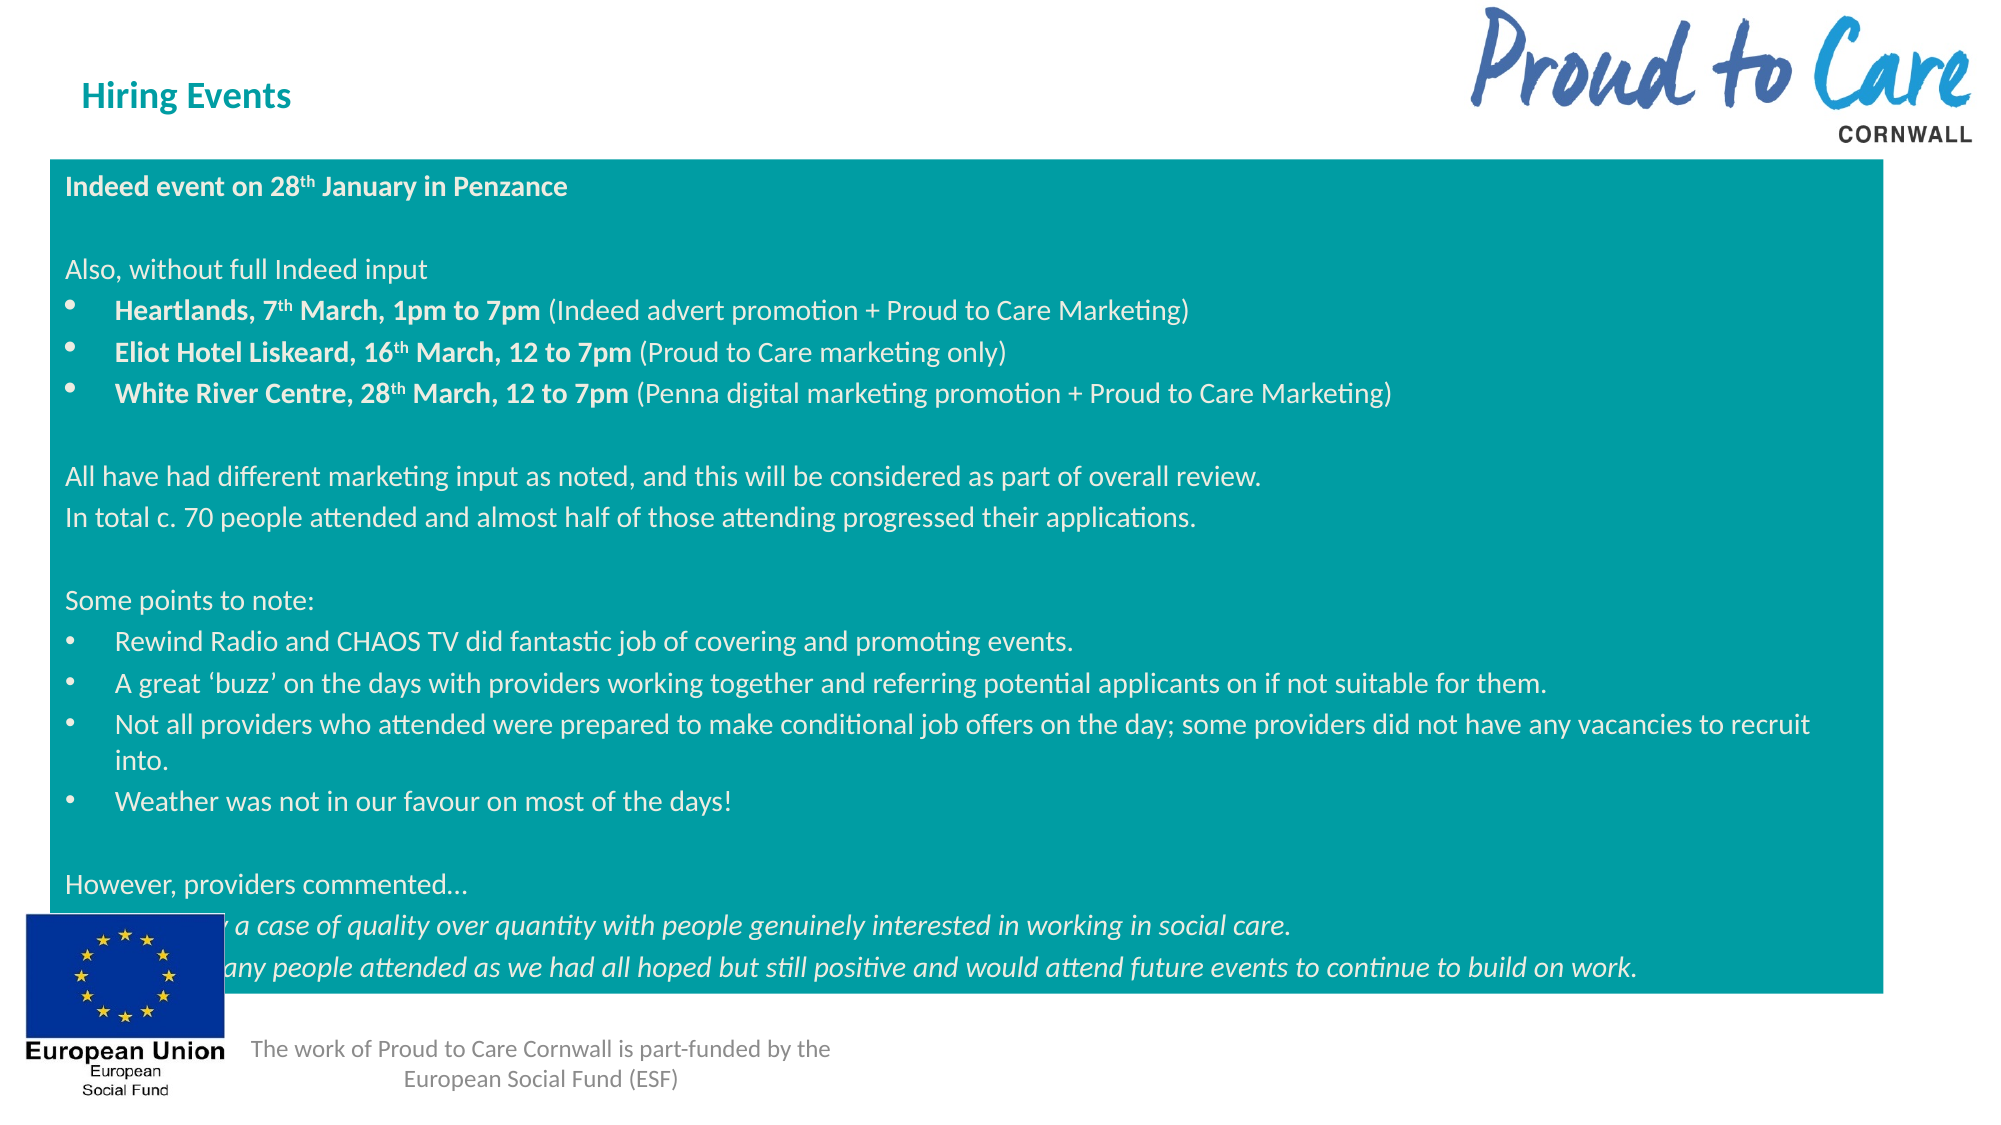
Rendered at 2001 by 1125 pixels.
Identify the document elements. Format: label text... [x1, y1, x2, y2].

title Hiring Events [66, 16, 1462, 159]
list Indeed event on 28th January in Penzance Also, without full Indeed input Heartlands, 7th March, 1pm to 7pm (Indeed advert promotion + Proud to Care Marketing) Eliot Hotel Liskeard, 16th March, 12 to 7pm (Proud to Care marketing only) White River Centre, 28th March, 12 to 7pm (Penna digital marketing promotion + Proud to Care Marketing) All have had different marketing input as noted, and this will be considered as part of overall review. In total c. 70 people attended and almost half of those attending progressed their applications. Some points to note: Rewind Radio and CHAOS TV did fantastic job of covering and promoting events. A great ‘buzz’ on the days with providers working together and referring potential applicants on if not suitable for them. Not all providers who attended were prepared to make conditional job offers on the day; some providers did not have any vacancies to recruit into. Weather was not in our favour on most of the days! However, providers commented… Definitely a case of quality over quantity with people genuinely interested in working in social care. Not as many people attended as we had all hoped but still positive and would attend future events to continue to build on work. [50, 159, 1884, 994]
footer The work of Proud to Care Cornwall is part-funded by the European Social Fund (ESF) [229, 1032, 859, 1093]
picture [1464, 0, 1979, 153]
picture [24, 913, 226, 1099]
